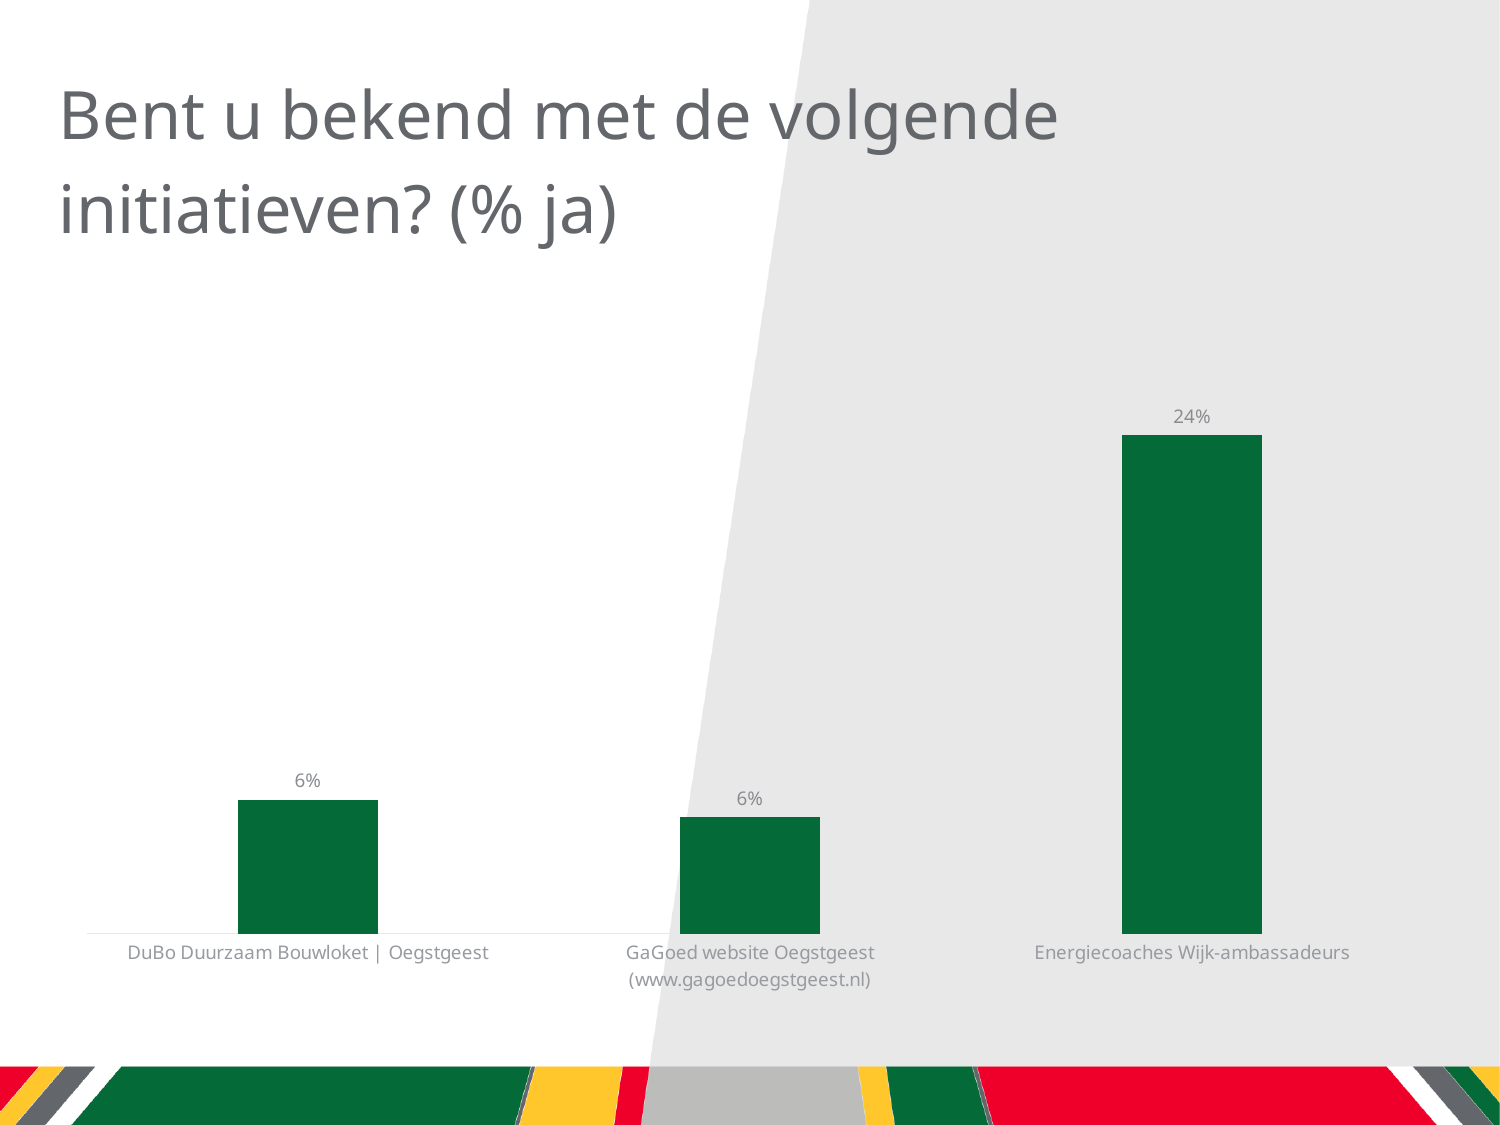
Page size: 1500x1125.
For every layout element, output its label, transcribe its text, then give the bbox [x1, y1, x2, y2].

chart [59, 295, 1441, 1007]
picture [0, 0, 1500, 1125]
title Bent u bekend met de volgende initiatieven? (% ja) [59, 59, 1441, 237]
